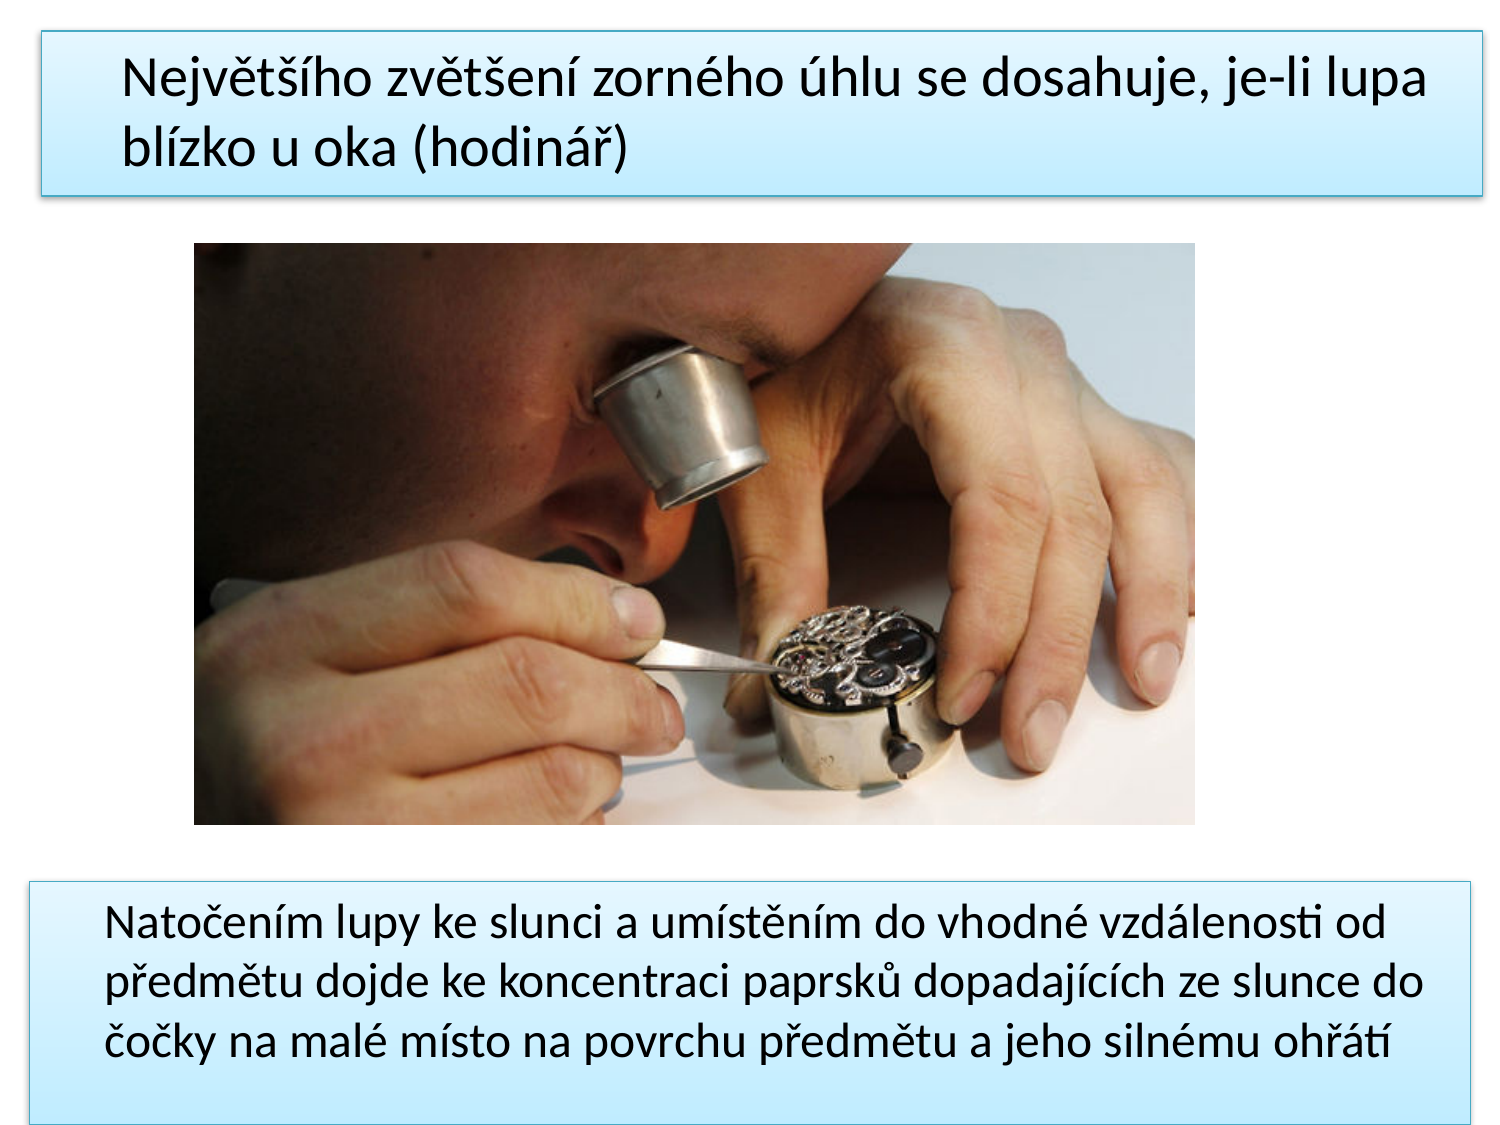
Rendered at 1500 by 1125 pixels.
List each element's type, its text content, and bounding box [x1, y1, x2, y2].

text_box Natočením lupy ke slunci a umístěním do vhodné vzdálenosti od předmětu dojde ke koncentraci paprsků dopadajících ze slunce do čočky na malé místo na povrchu předmětu a jeho silnému ohřátí [29, 881, 1471, 1125]
list Největšího zvětšení zorného úhlu se dosahuje, je-li lupa blízko u oka (hodinář) [41, 30, 1483, 197]
picture [194, 243, 1196, 826]
